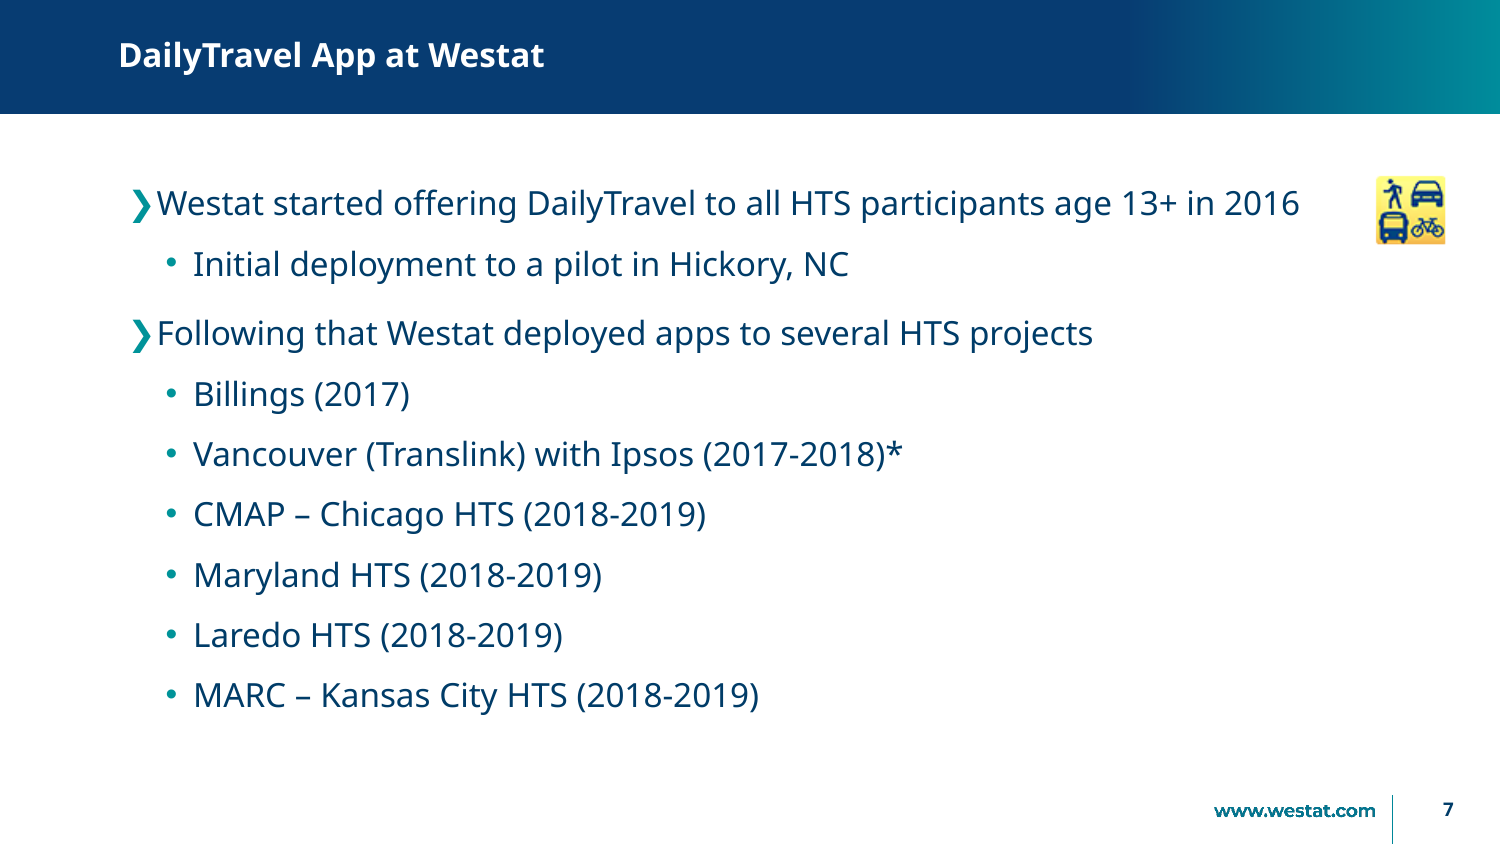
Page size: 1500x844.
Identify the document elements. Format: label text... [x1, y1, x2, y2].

list Westat started offering DailyTravel to all HTS participants age 13+ in 2016 Initial deployment to a pilot in Hickory, NC Following that Westat deployed apps to several HTS projects Billings (2017) Vancouver (Translink) with Ipsos (2017-2018)* CMAP – Chicago HTS (2018-2019) Maryland HTS (2018-2019) Laredo HTS (2018-2019) MARC – Kansas City HTS (2018-2019) [103, 173, 1397, 760]
picture [1373, 173, 1449, 249]
picture [1206, 796, 1383, 825]
slide_number 7 [1396, 788, 1500, 834]
title DailyTravel App at Westat [103, 0, 1326, 114]
